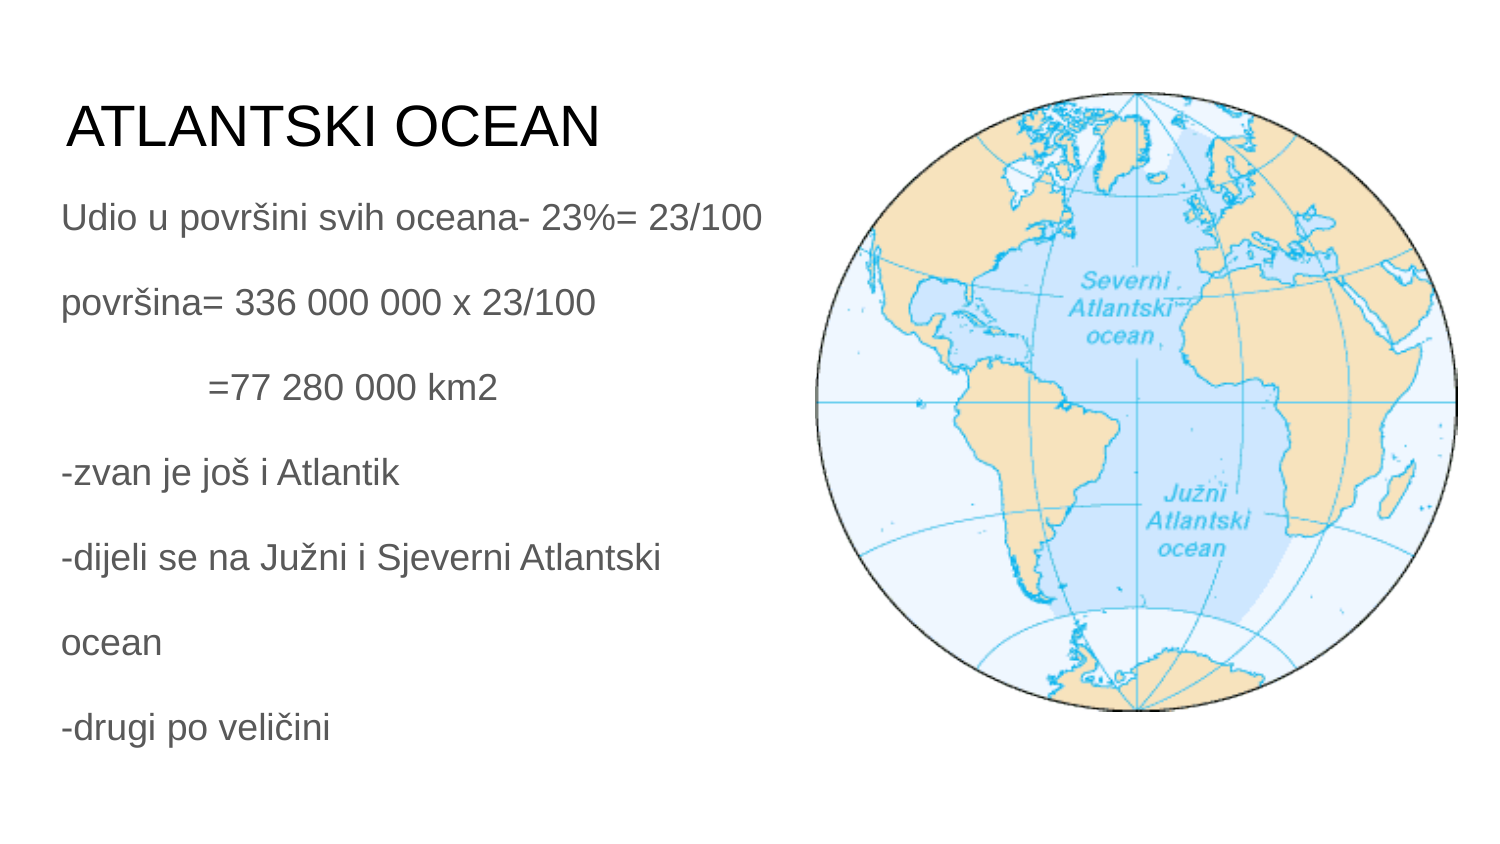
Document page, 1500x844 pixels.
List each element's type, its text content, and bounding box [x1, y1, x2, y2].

list Udio u površini svih oceana- 23%= 23/100 površina= 336 000 000 x 23/100 =77 280 000 km2 -zvan je još i Atlantik -dijeli se na Južni i Sjeverni Atlantski ocean -drugi po veličini [45, 171, 1444, 732]
picture [814, 92, 1458, 712]
title ATLANTSKI OCEAN [51, 72, 1449, 167]
